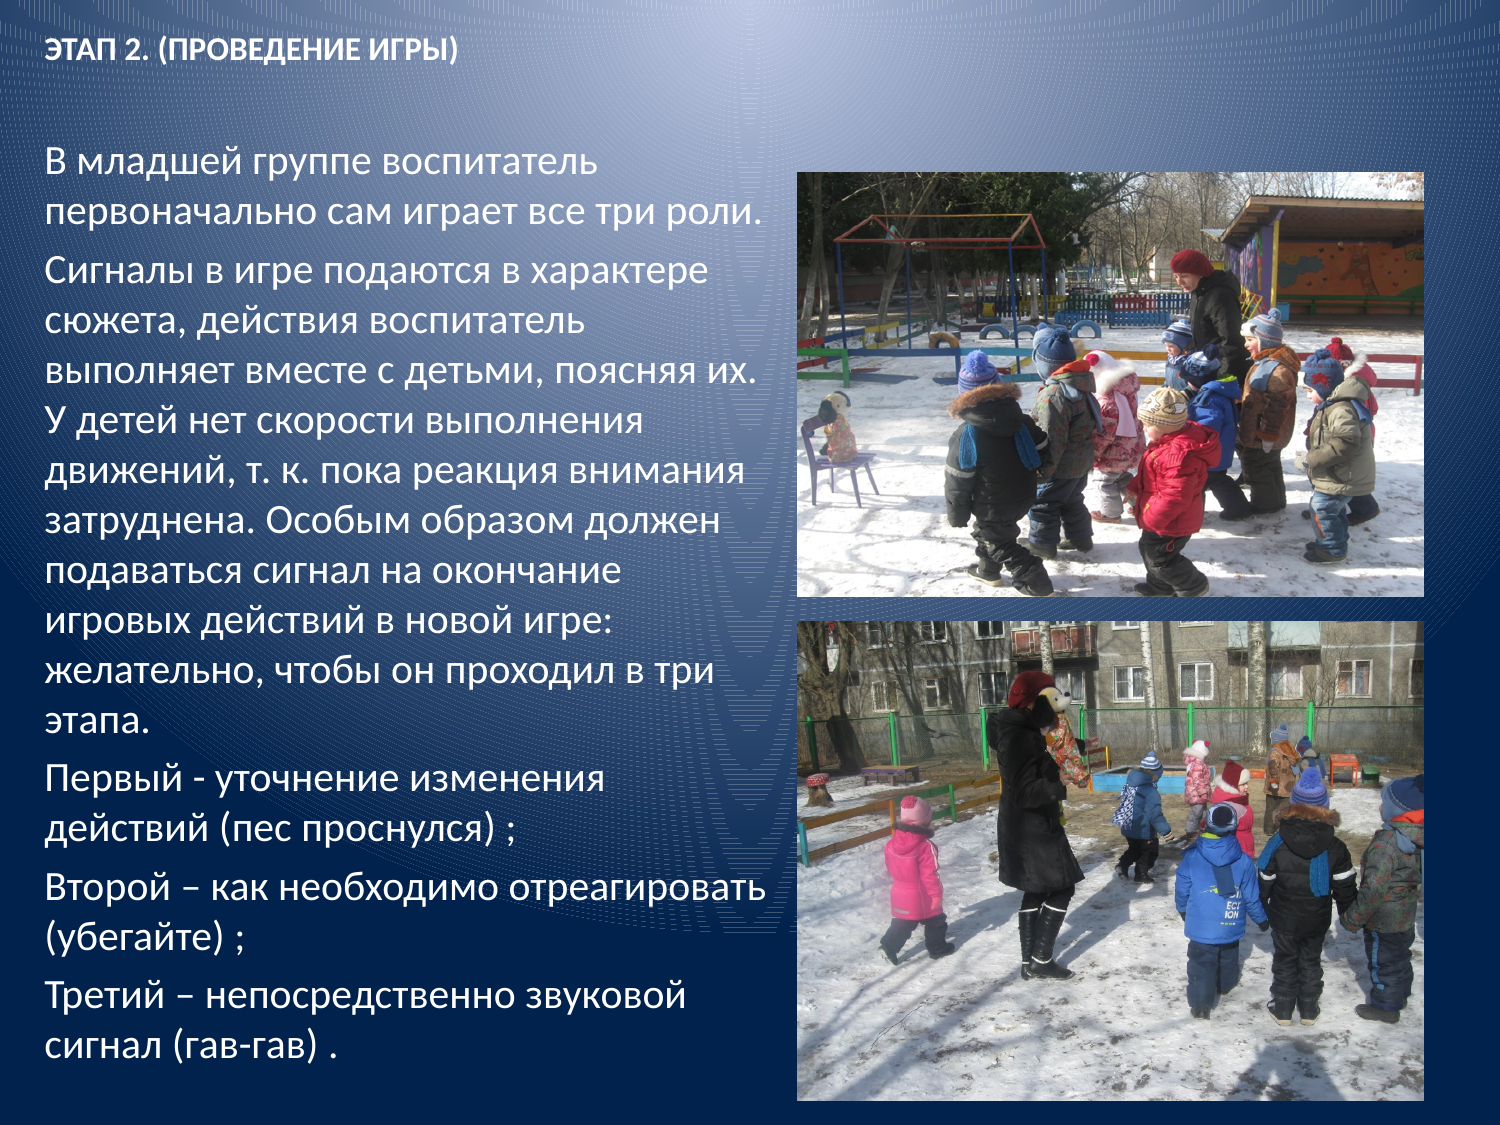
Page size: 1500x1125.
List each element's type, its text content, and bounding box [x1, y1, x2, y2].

picture [796, 172, 1424, 597]
list ЭТАП 2. (ПРОВЕДЕНИЕ ИГРЫ) В младшей группе воспитатель первоначально сам играет все три роли. Сигналы в игре подаются в характере сюжета, действия воспитатель выполняет вместе с детьми, поясняя их. У детей нет скорости выполнения движений, т. к. пока реакция внимания затруднена. Особым образом должен подаваться сигнал на окончание игровых действий в новой игре: желательно, чтобы он проходил в три этапа. Первый - уточнение изменения действий (пес проснулся) ; Второй – как необходимо отреагировать (убегайте) ; Третий – непосредственно звуковой сигнал (гав-гав) . [29, 19, 786, 1106]
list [796, 621, 1424, 1102]
